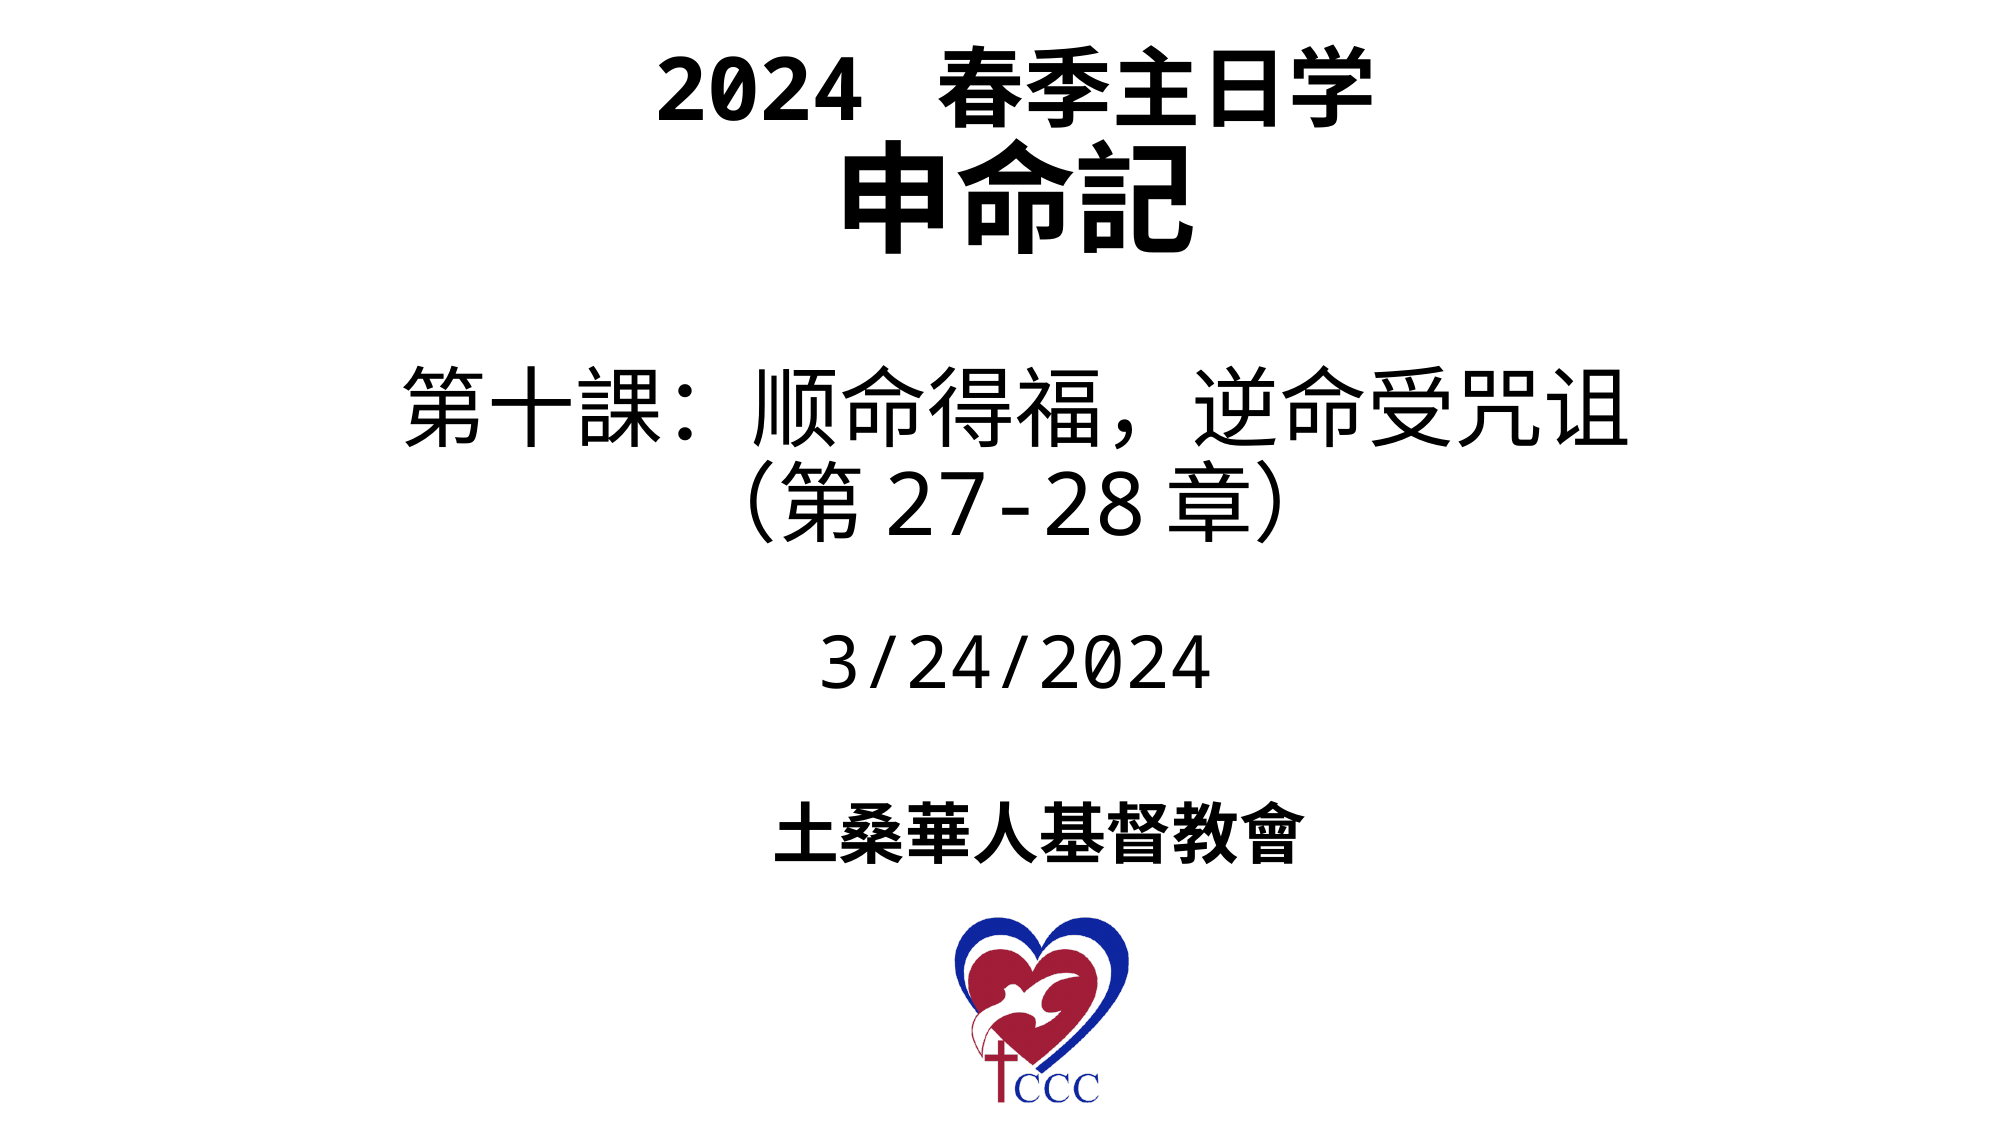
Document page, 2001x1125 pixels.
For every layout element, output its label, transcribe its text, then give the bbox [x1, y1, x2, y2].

picture [952, 915, 1132, 1106]
title 2024 春季主日学 申命記 第十課：顺命得福，逆命受咒诅 （第27-28章） 3/24/2024 [31, 32, 2000, 713]
text_box 土桑華人基督教會 [757, 784, 1328, 879]
